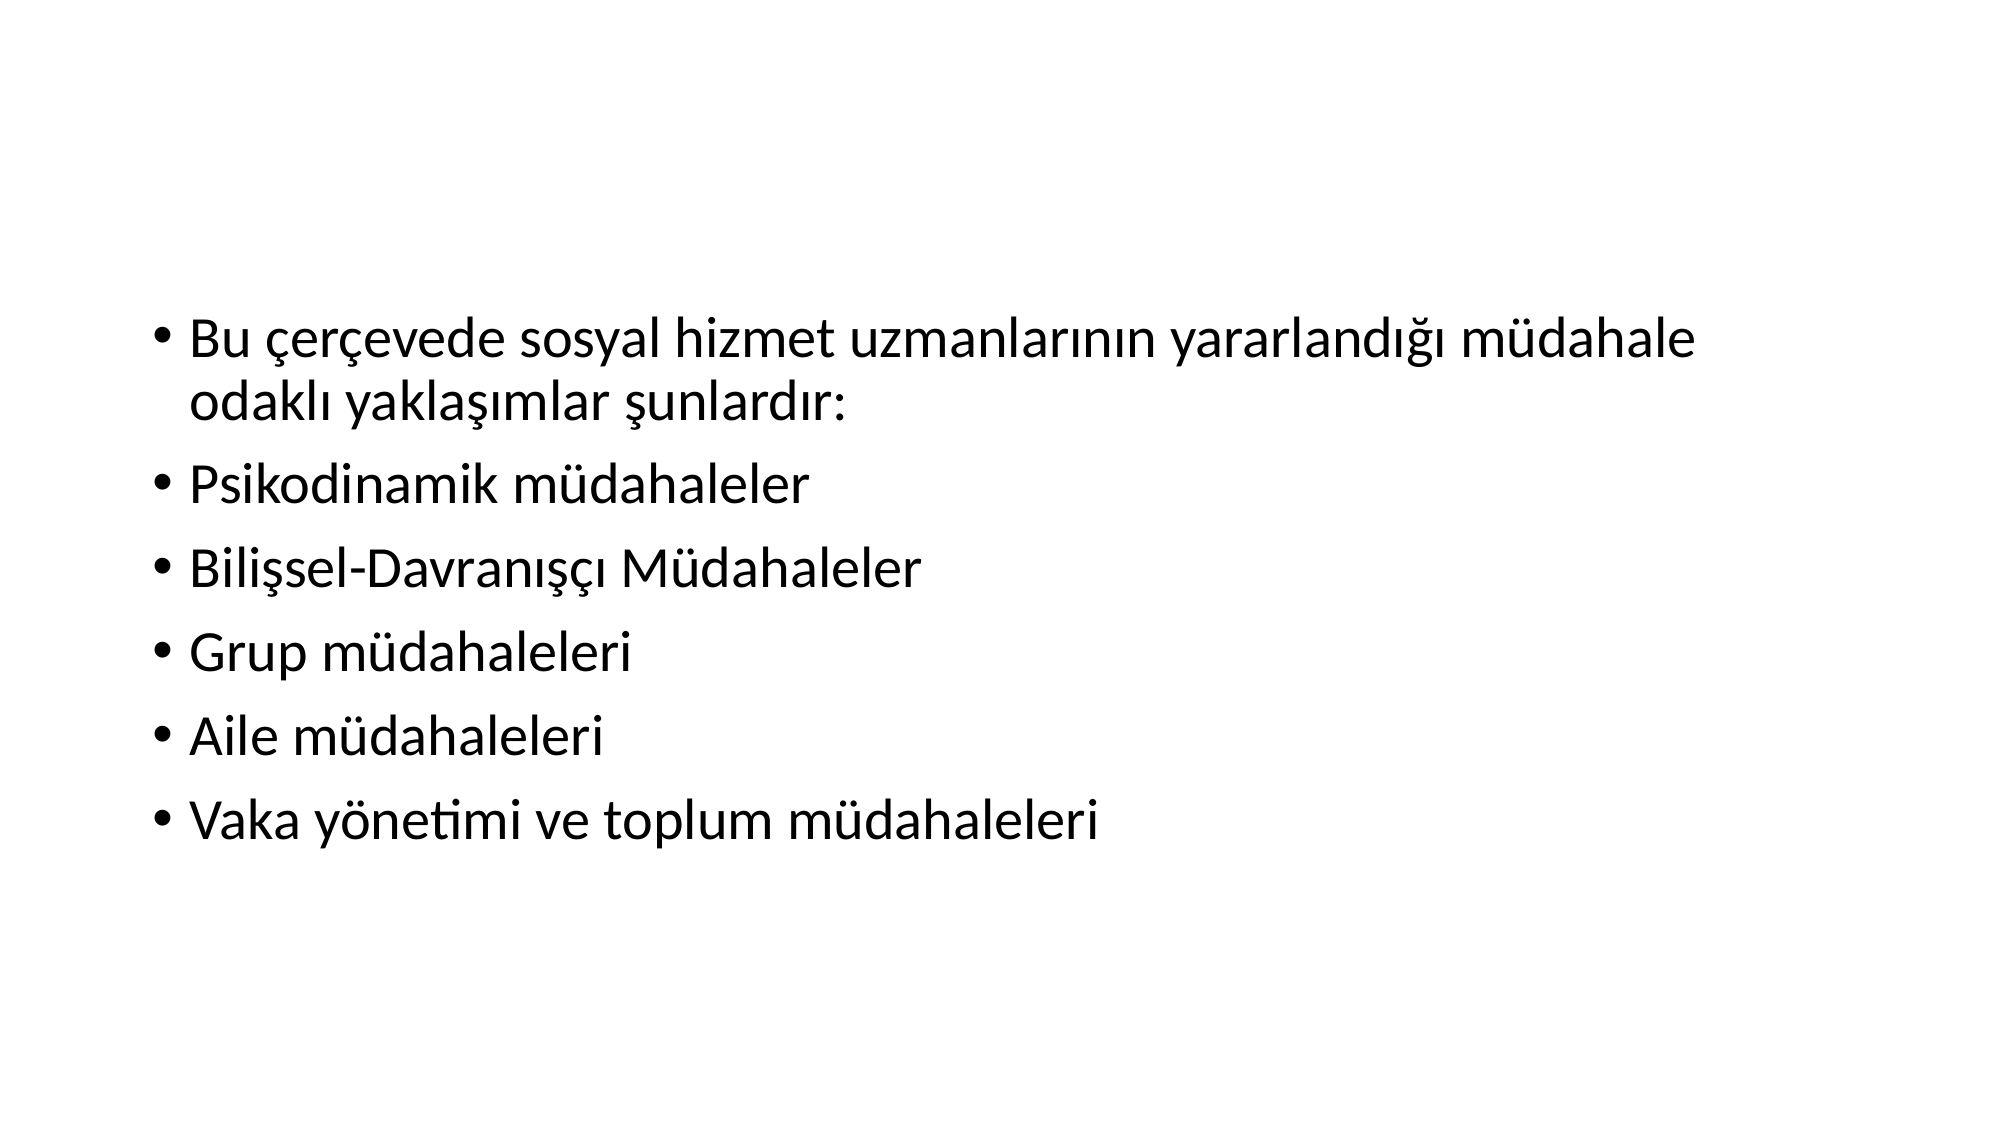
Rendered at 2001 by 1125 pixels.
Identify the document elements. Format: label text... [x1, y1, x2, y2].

list Bu çerçevede sosyal hizmet uzmanlarının yararlandığı müdahale odaklı yaklaşımlar şunlardır: Psikodinamik müdahaleler Bilişsel-Davranışçı Müdahaleler Grup müdahaleleri Aile müdahaleleri Vaka yönetimi ve toplum müdahaleleri [137, 299, 1863, 1014]
